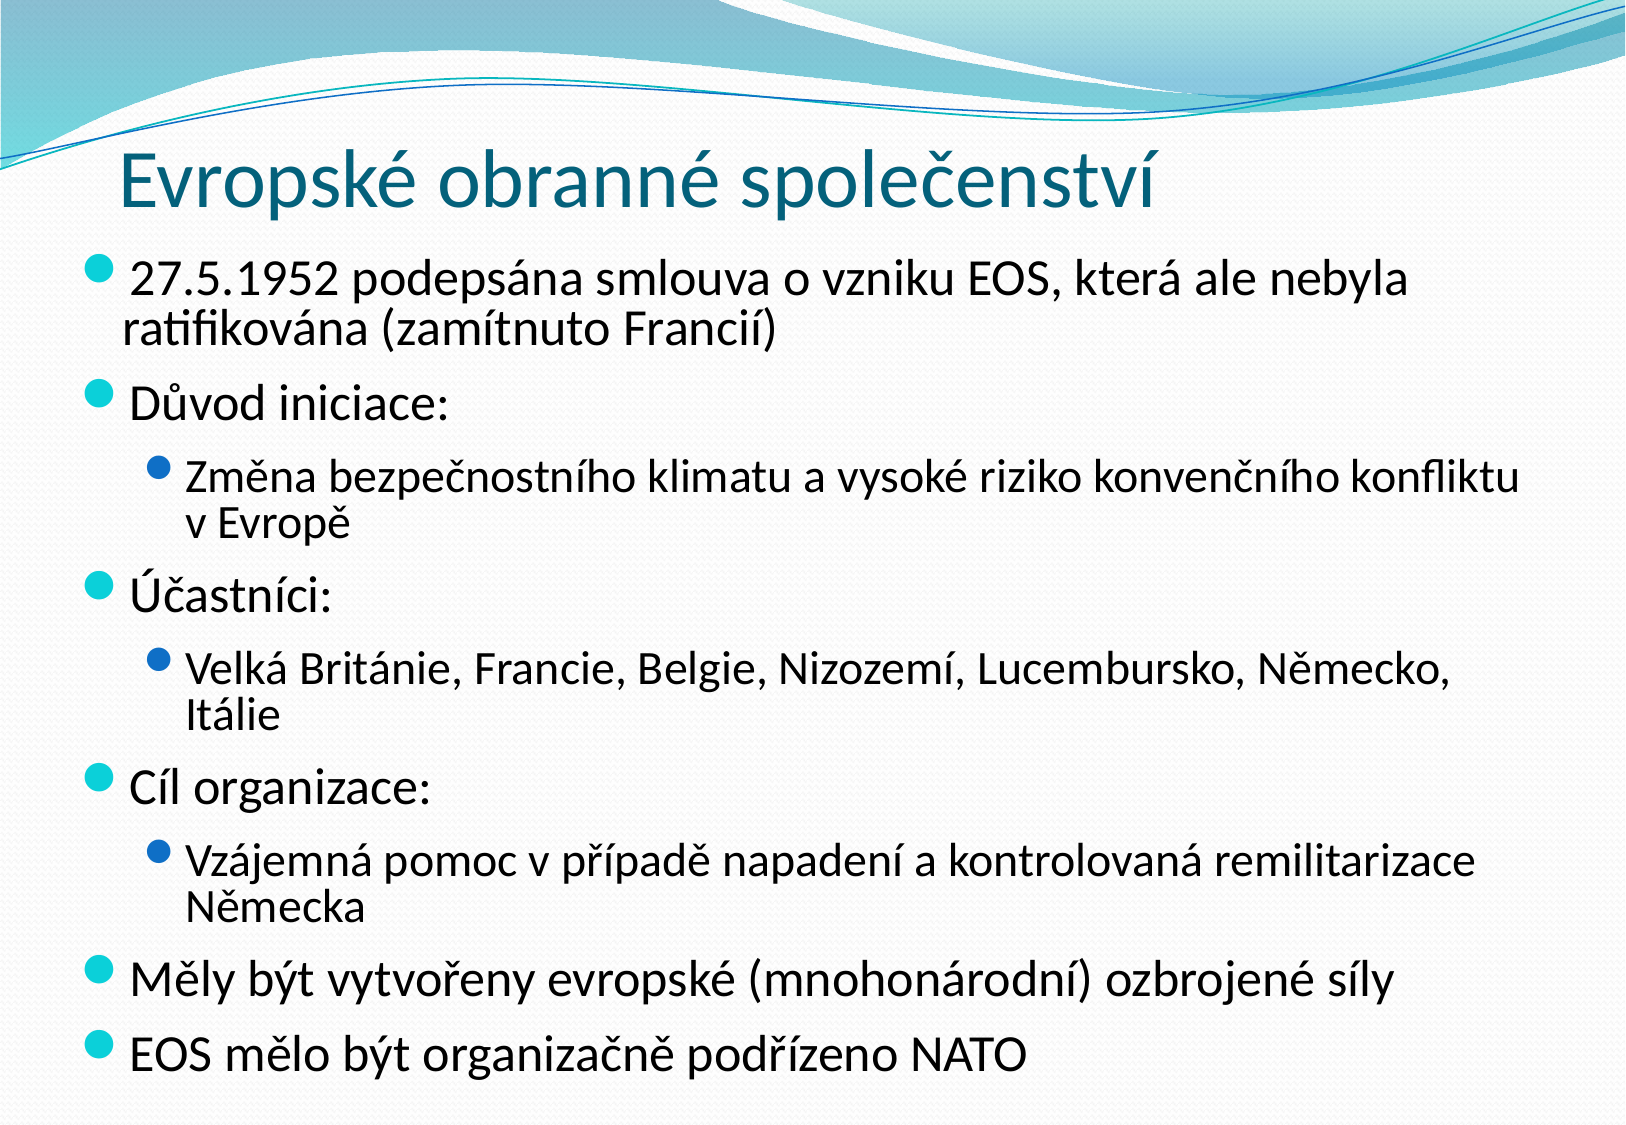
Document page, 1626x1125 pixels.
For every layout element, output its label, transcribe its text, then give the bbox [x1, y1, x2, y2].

list 27.5.1952 podepsána smlouva o vzniku EOS, která ale nebyla ratifikována (zamítnuto Francií) Důvod iniciace: Změna bezpečnostního klimatu a vysoké riziko konvenčního konfliktu v Evropě Účastníci: Velká Británie, Francie, Belgie, Nizozemí, Lucembursko, Německo, Itálie Cíl organizace: Vzájemná pomoc v případě napadení a kontrolovaná remilitarizace Německa Měly být vytvořeny evropské (mnohonárodní) ozbrojené síly EOS mělo být organizačně podřízeno NATO [64, 247, 1560, 1081]
title Evropské obranné společenství [117, 129, 1513, 225]
